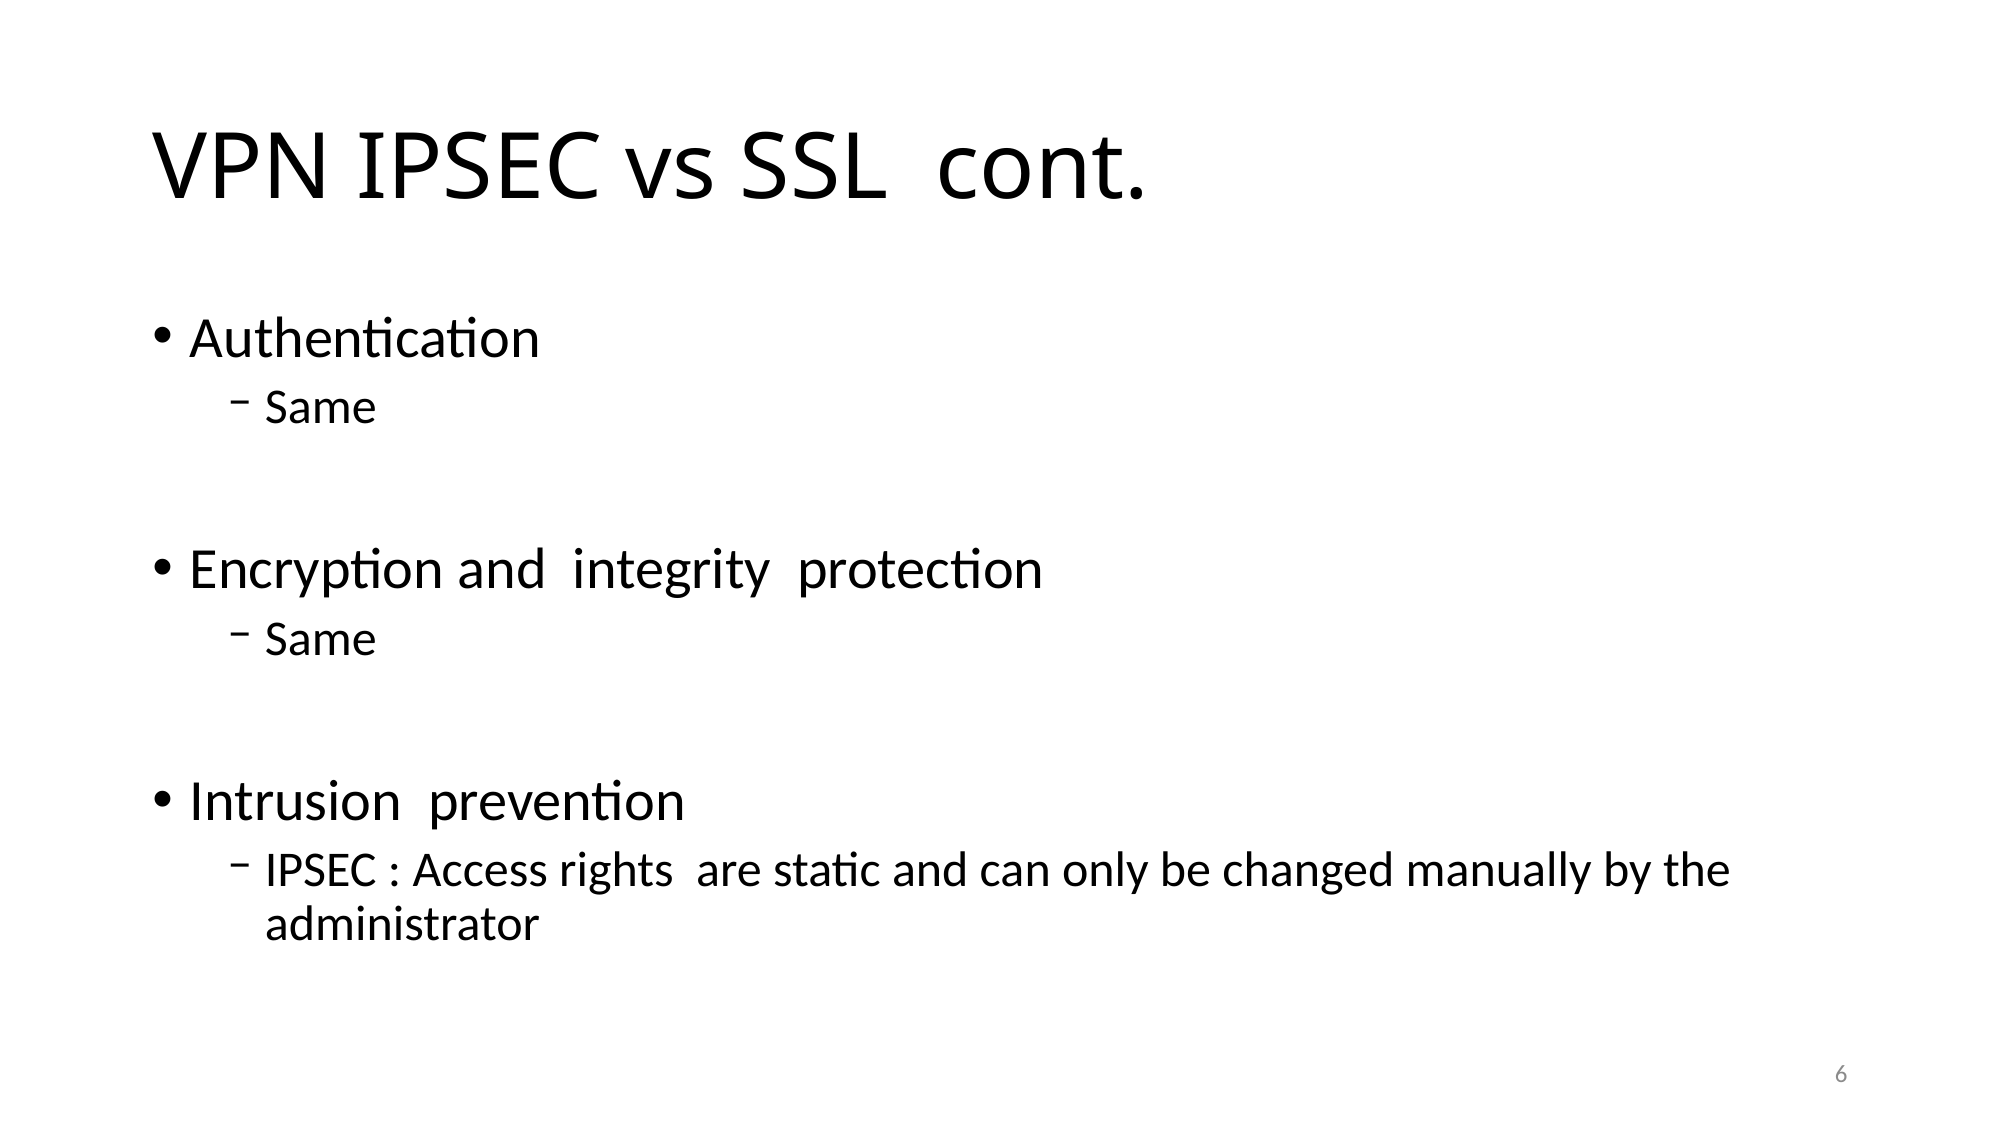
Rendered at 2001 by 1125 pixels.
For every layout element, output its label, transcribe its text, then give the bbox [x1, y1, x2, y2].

list Authentication Same Encryption and integrity protection Same Intrusion prevention IPSEC : Access rights are static and can only be changed manually by the administrator [137, 299, 1863, 1014]
slide_number 6 [1412, 1042, 1863, 1103]
title VPN IPSEC vs SSL cont. [137, 59, 1863, 278]
